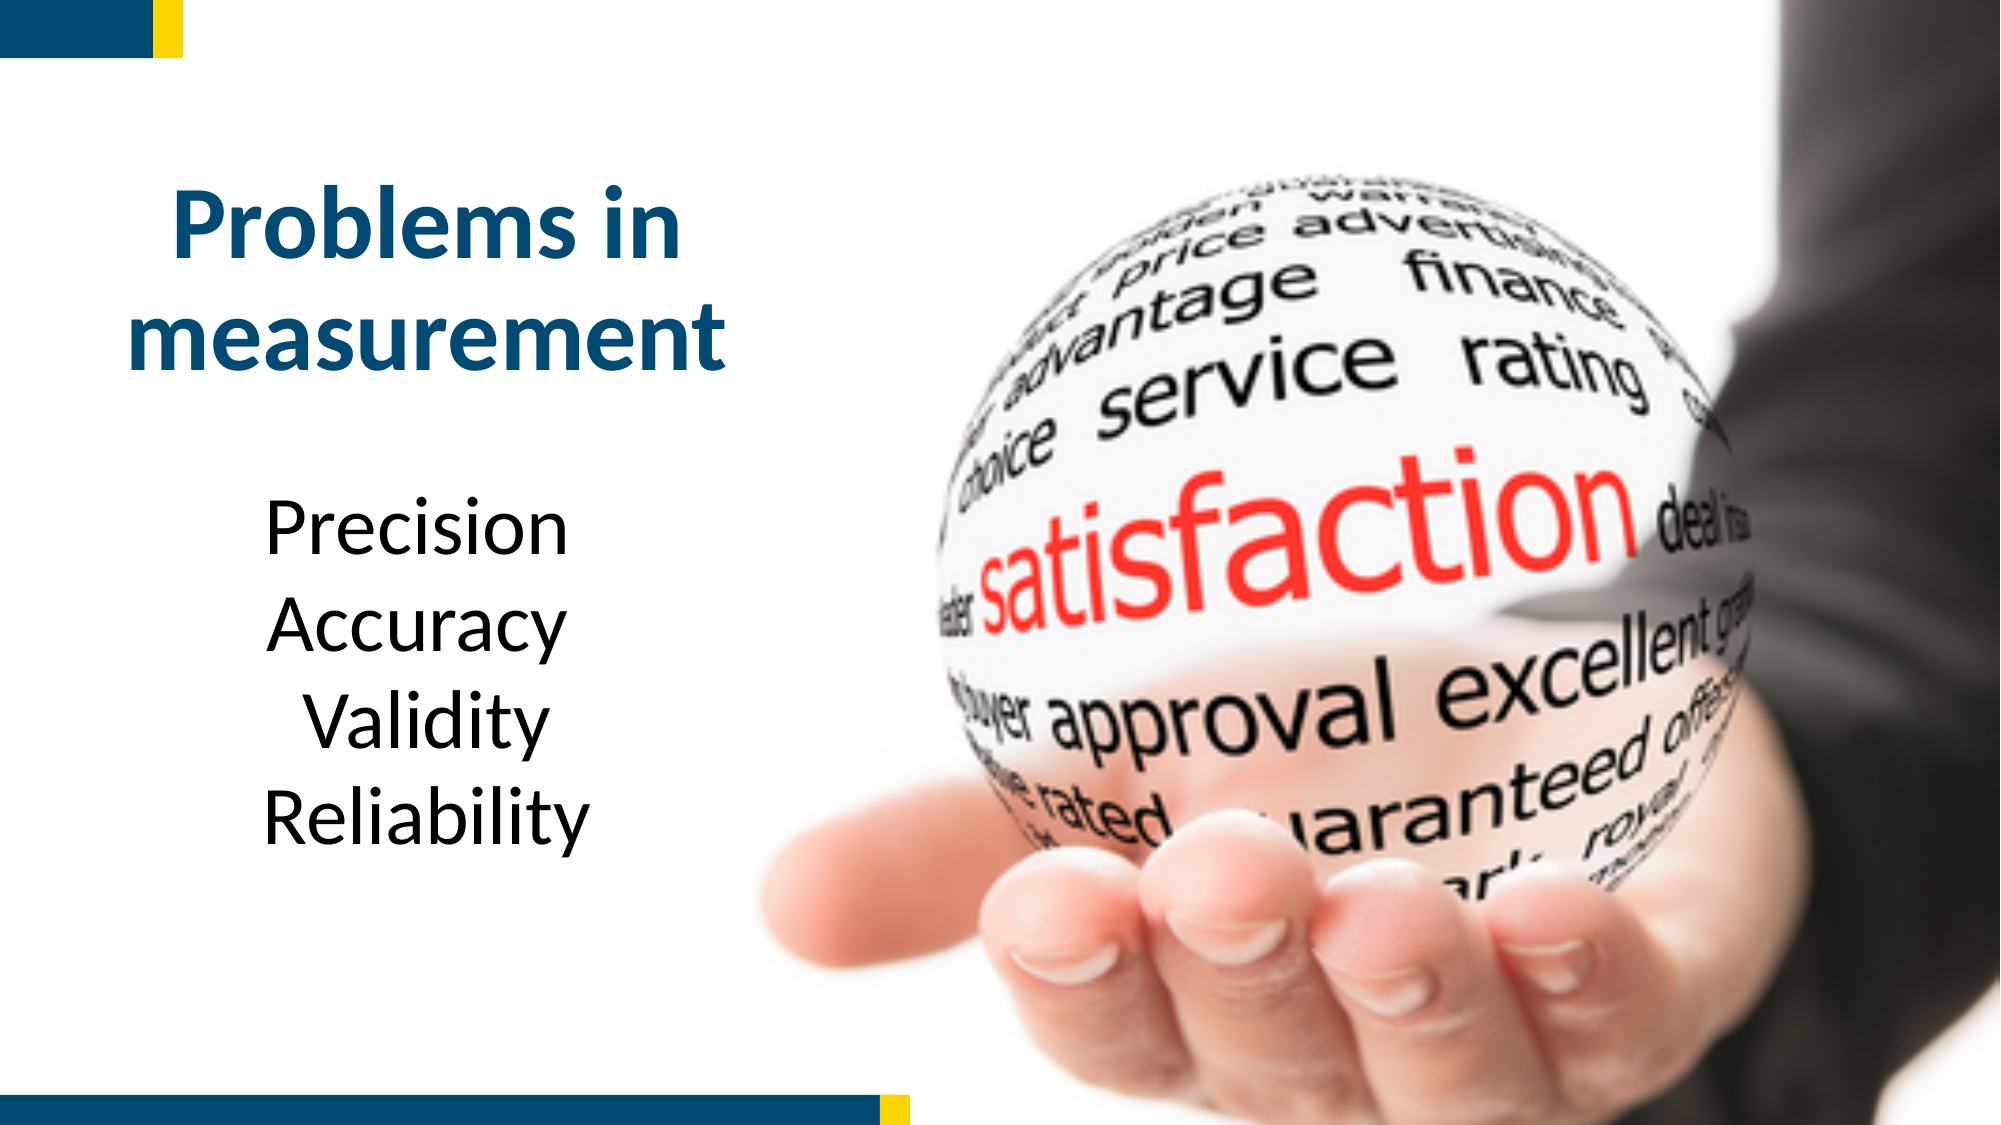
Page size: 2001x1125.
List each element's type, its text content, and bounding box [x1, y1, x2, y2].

text_box [0, 1094, 701, 1125]
text_box [0, 0, 152, 59]
picture [701, 0, 2000, 1125]
text_box [152, 0, 184, 59]
text_box Precision Accuracy Validity Reliability [108, 483, 701, 1009]
text_box Problems in measurement [25, 116, 701, 445]
